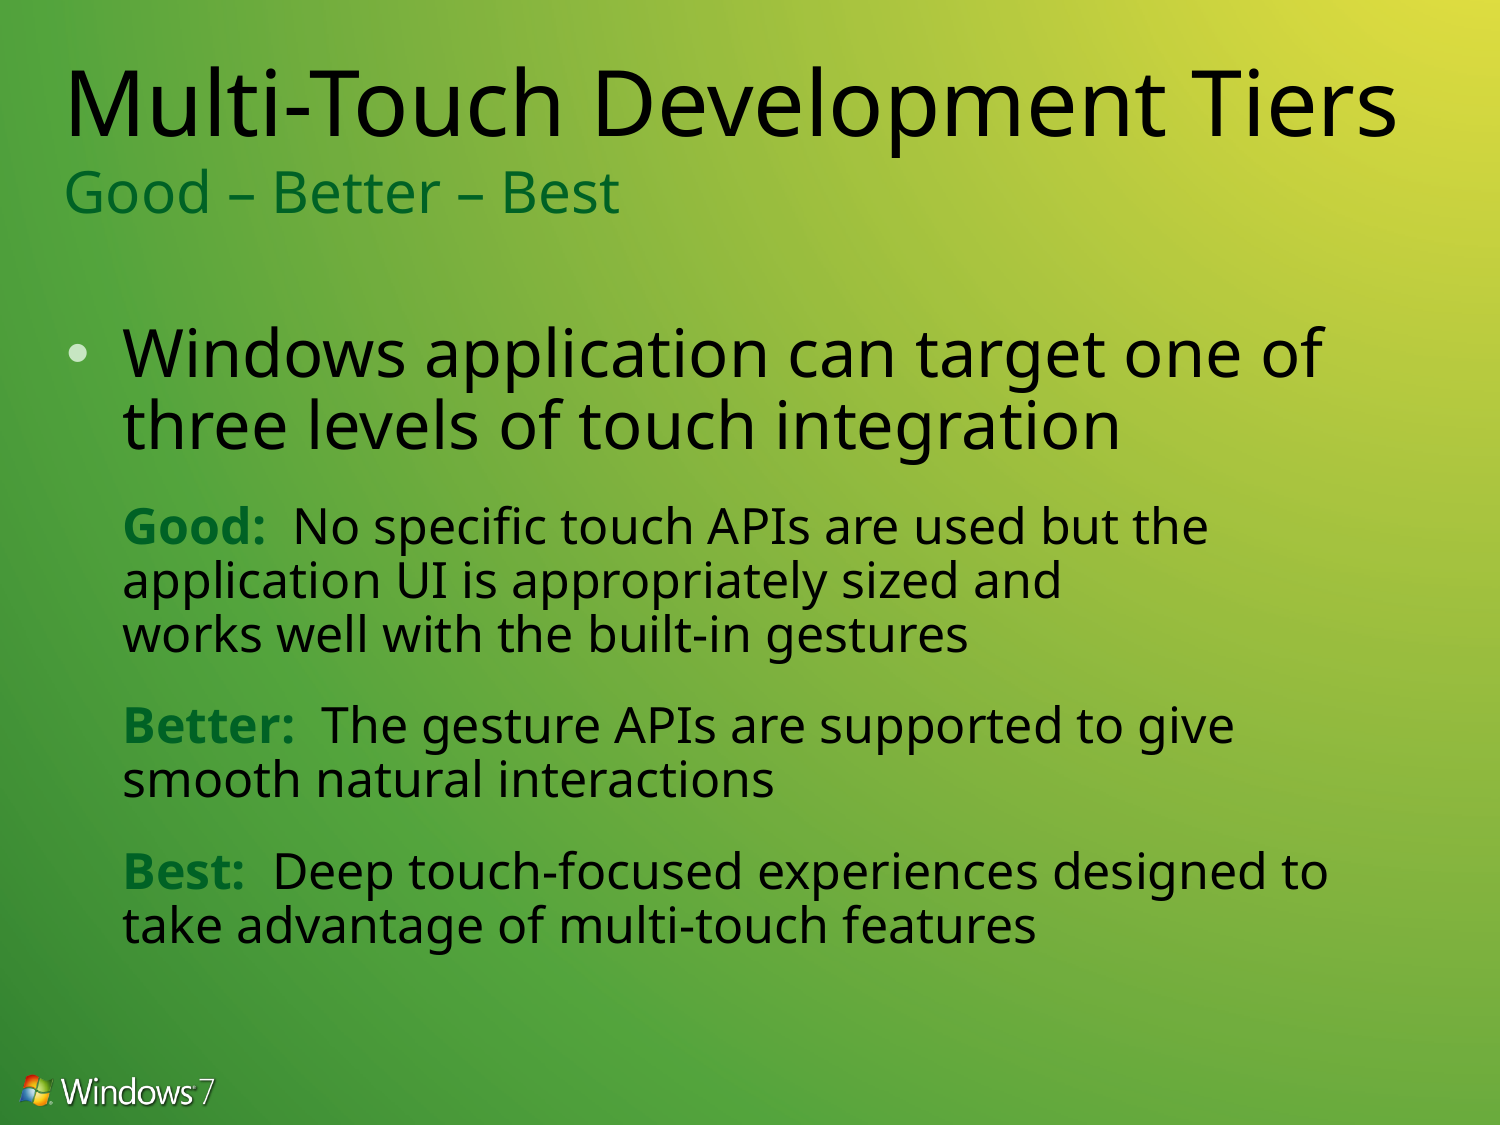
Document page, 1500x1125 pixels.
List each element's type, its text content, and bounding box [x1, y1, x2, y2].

list Windows application can target one of three levels of touch integration Good: No specific touch APIs are used but the application UI is appropriately sized and works well with the built-in gestures Better: The gesture APIs are supported to give smooth natural interactions Best: Deep touch-focused experiences designed to take advantage of multi-touch features [66, 312, 1442, 1058]
title Multi-Touch Development Tiers Good – Better – Best [63, 37, 1428, 235]
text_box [187, 173, 1417, 962]
picture [0, 0, 1500, 1125]
